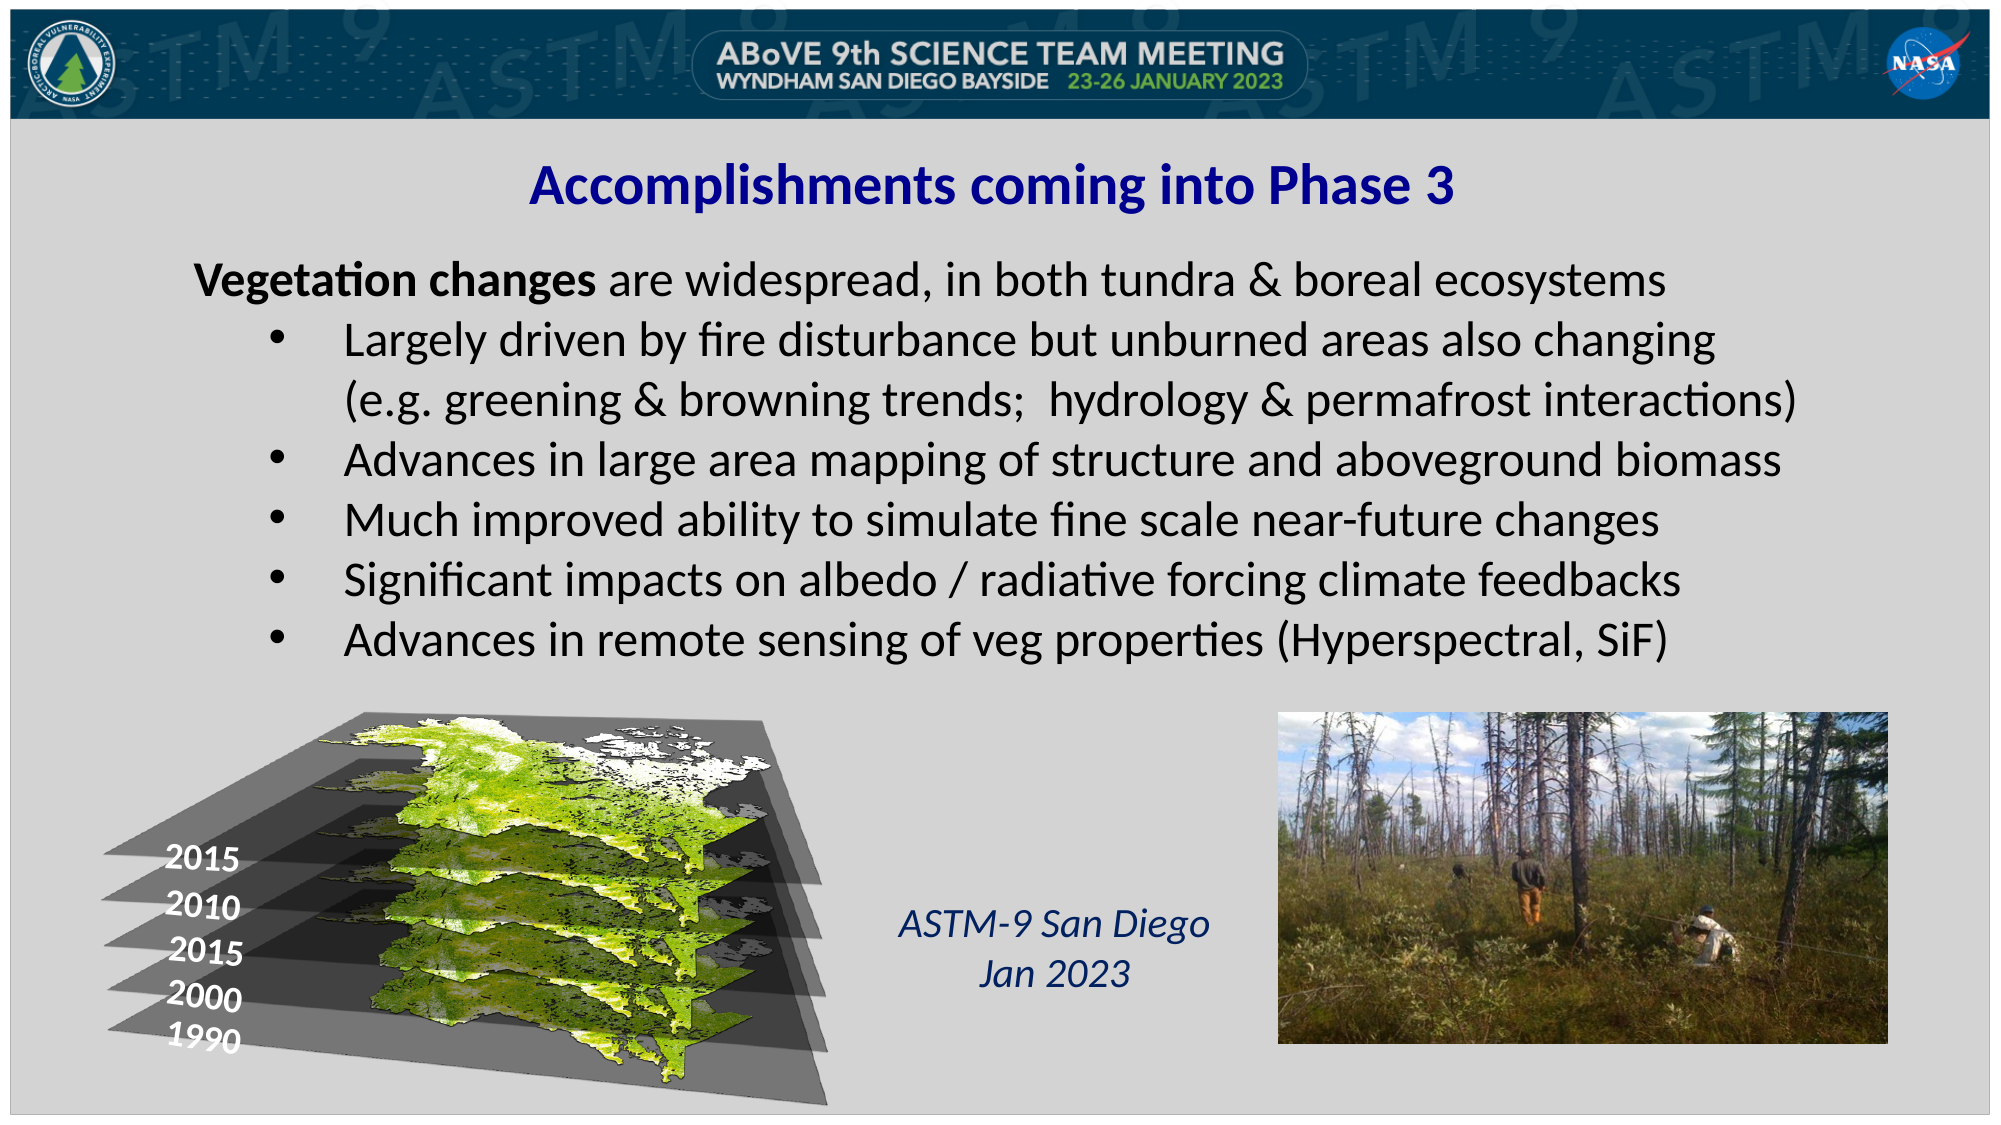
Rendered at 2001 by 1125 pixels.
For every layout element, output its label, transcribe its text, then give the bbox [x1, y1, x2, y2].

picture [0, 0, 2000, 1125]
text_box Vegetation changes are widespread, in both tundra & boreal ecosystems Largely driven by fire disturbance but unburned areas also changing (e.g. greening & browning trends; hydrology & permafrost interactions) Advances in large area mapping of structure and aboveground biomass Much improved ability to simulate fine scale near-future changes Significant impacts on albedo / radiative forcing climate feedbacks Advances in remote sensing of veg properties (Hyperspectral, SiF) [178, 238, 1817, 734]
text_box ASTM-9 San Diego Jan 2023 [884, 888, 1226, 1004]
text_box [86, 696, 856, 1122]
text_box Accomplishments coming into Phase 3 [173, 139, 1812, 225]
